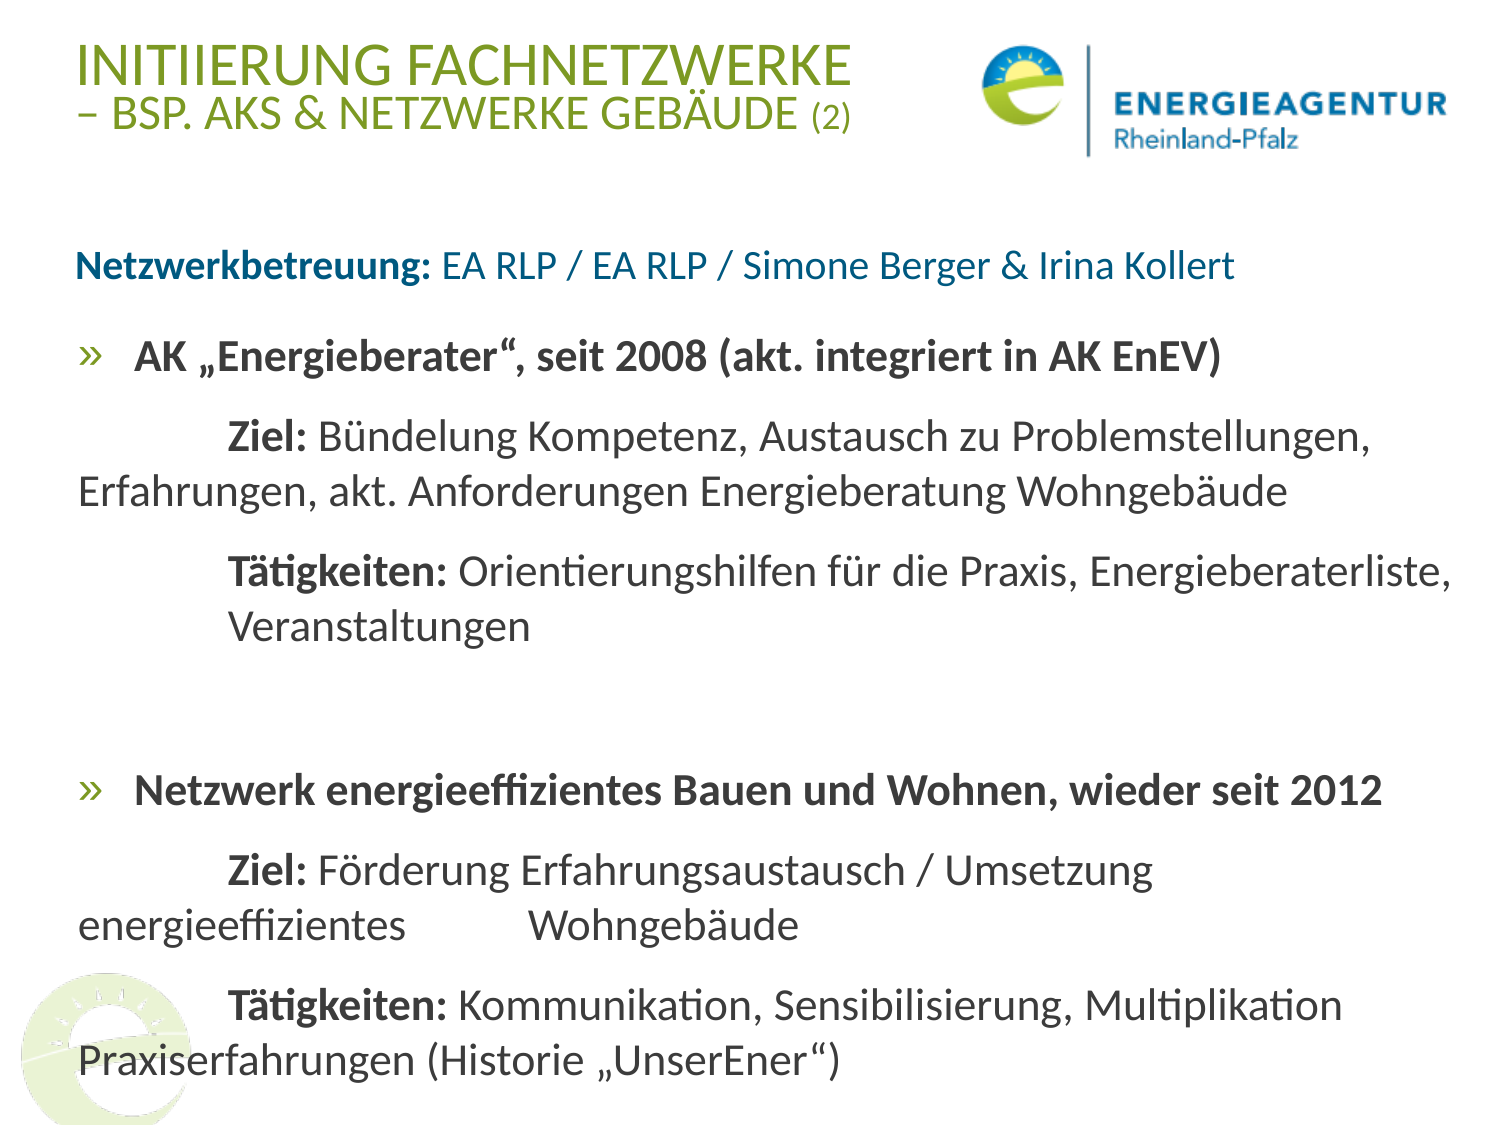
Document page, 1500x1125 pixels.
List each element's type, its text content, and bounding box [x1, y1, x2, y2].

title Initiierung fachnetzwerke – bsp. AKs & Netzwerke Gebäude (2) [75, 43, 987, 208]
list Netzwerkbetreuung: EA RLP / EA RLP / Simone Berger & Irina Kollert AK „Energieberater“, seit 2008 (akt. integriert in AK EnEV) Ziel: Bündelung Kompetenz, Austausch zu Problemstellungen, Erfahrungen, akt. Anforderungen Energieberatung Wohngebäude Tätigkeiten: Orientierungshilfen für die Praxis, Energieberaterliste, Veranstaltungen Netzwerk energieeffizientes Bauen und Wohnen, wieder seit 2012 Ziel: Förderung Erfahrungsaustausch / Umsetzung energieeffizientes Wohngebäude Tätigkeiten: Kommunikation, Sensibilisierung, Multiplikation Praxiserfahrungen (Historie „UnserEner“) [75, 207, 1480, 1102]
